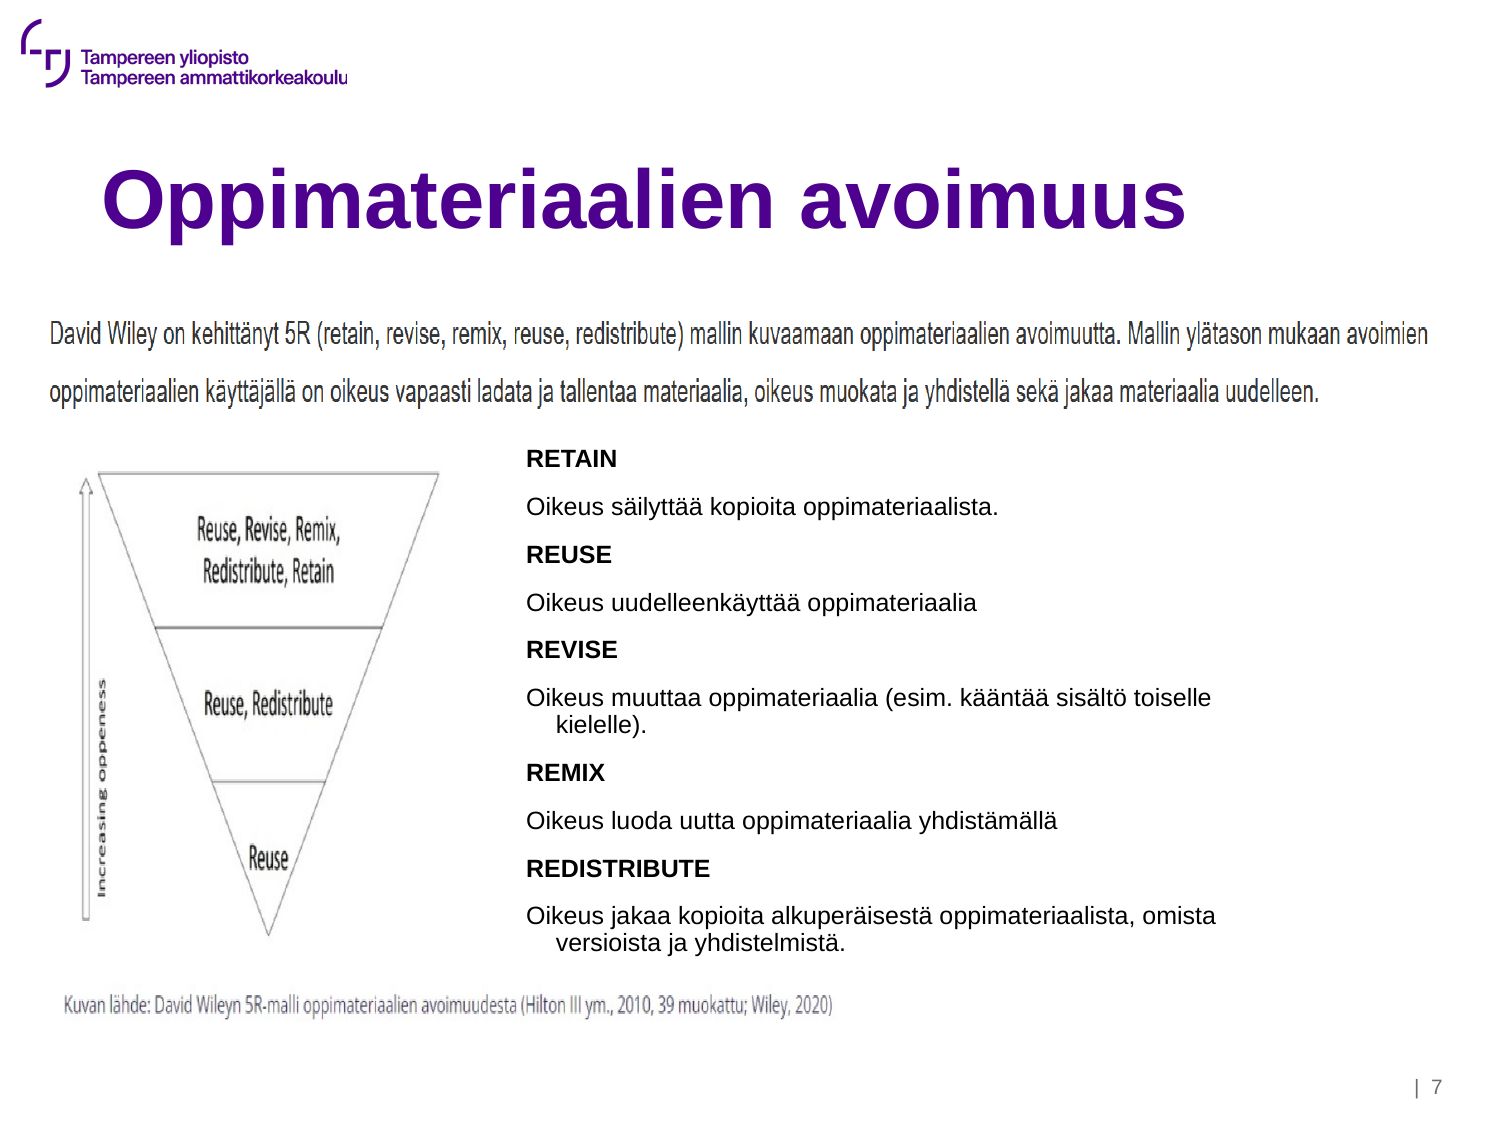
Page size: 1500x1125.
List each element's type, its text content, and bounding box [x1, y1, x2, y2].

picture [20, 18, 347, 88]
title Oppimateriaalien avoimuus [86, 149, 1433, 256]
slide_number | 7 [1414, 1064, 1475, 1107]
picture [28, 303, 1432, 1030]
